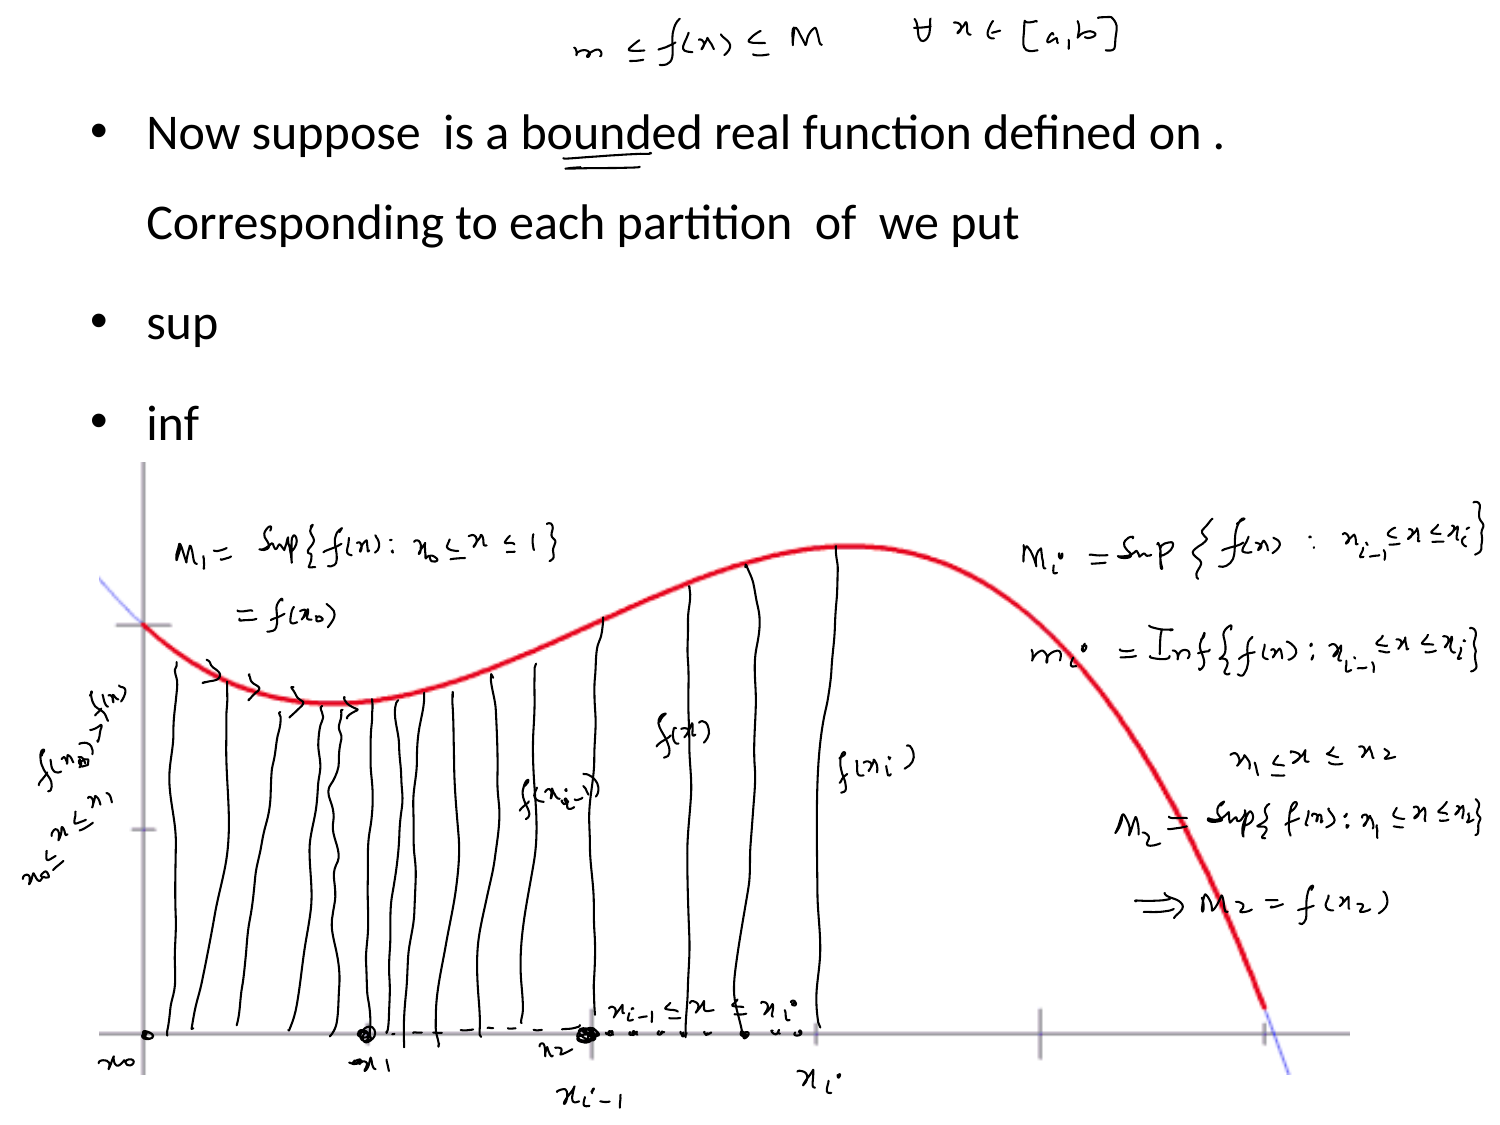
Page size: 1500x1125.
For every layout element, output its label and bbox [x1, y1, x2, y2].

picture [99, 462, 1351, 1076]
